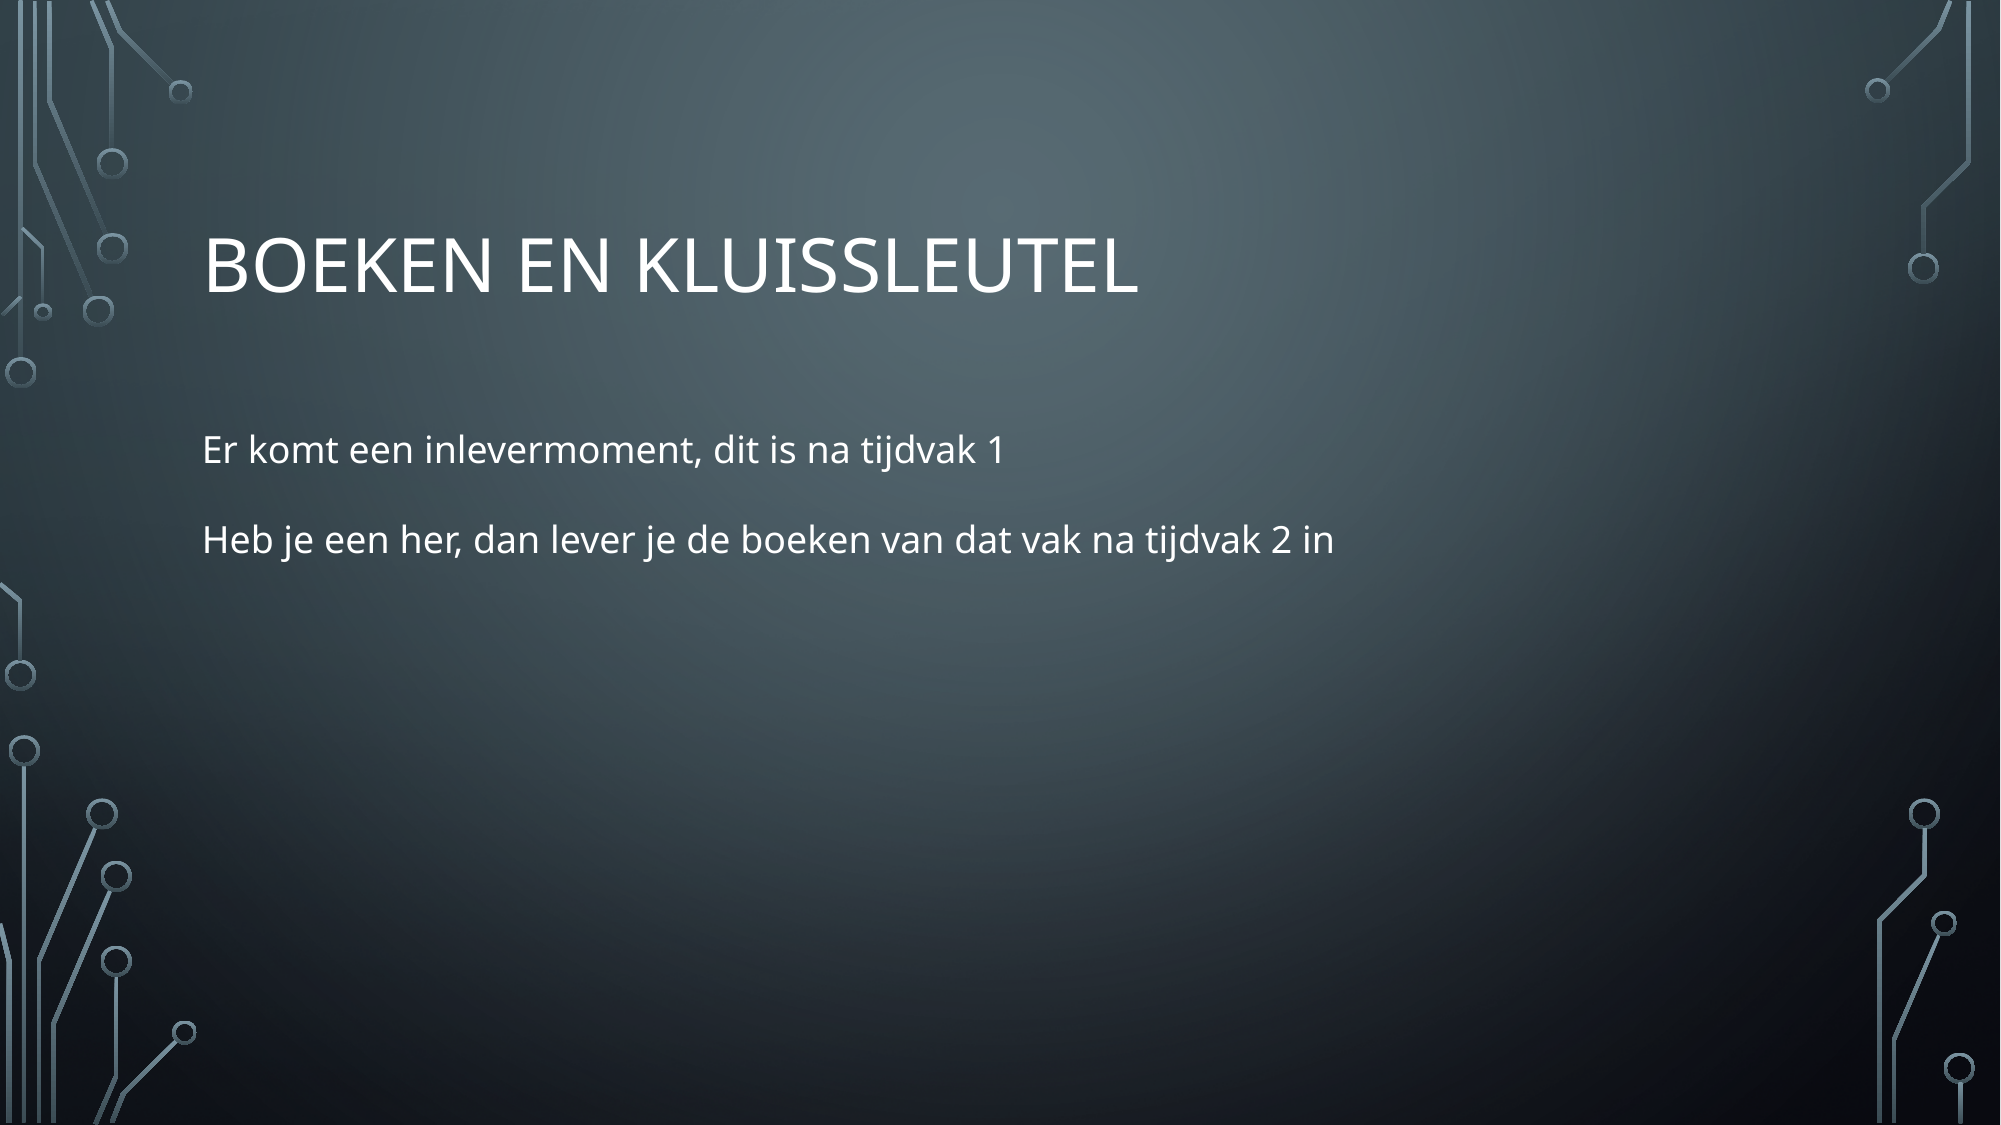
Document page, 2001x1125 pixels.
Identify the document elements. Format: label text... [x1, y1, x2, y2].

title Boeken en kluissleutel [187, 149, 1813, 317]
text_box Er komt een inlevermoment, dit is na tijdvak 1 Heb je een her, dan lever je de boeken van dat vak na tijdvak 2 in [187, 418, 1824, 929]
